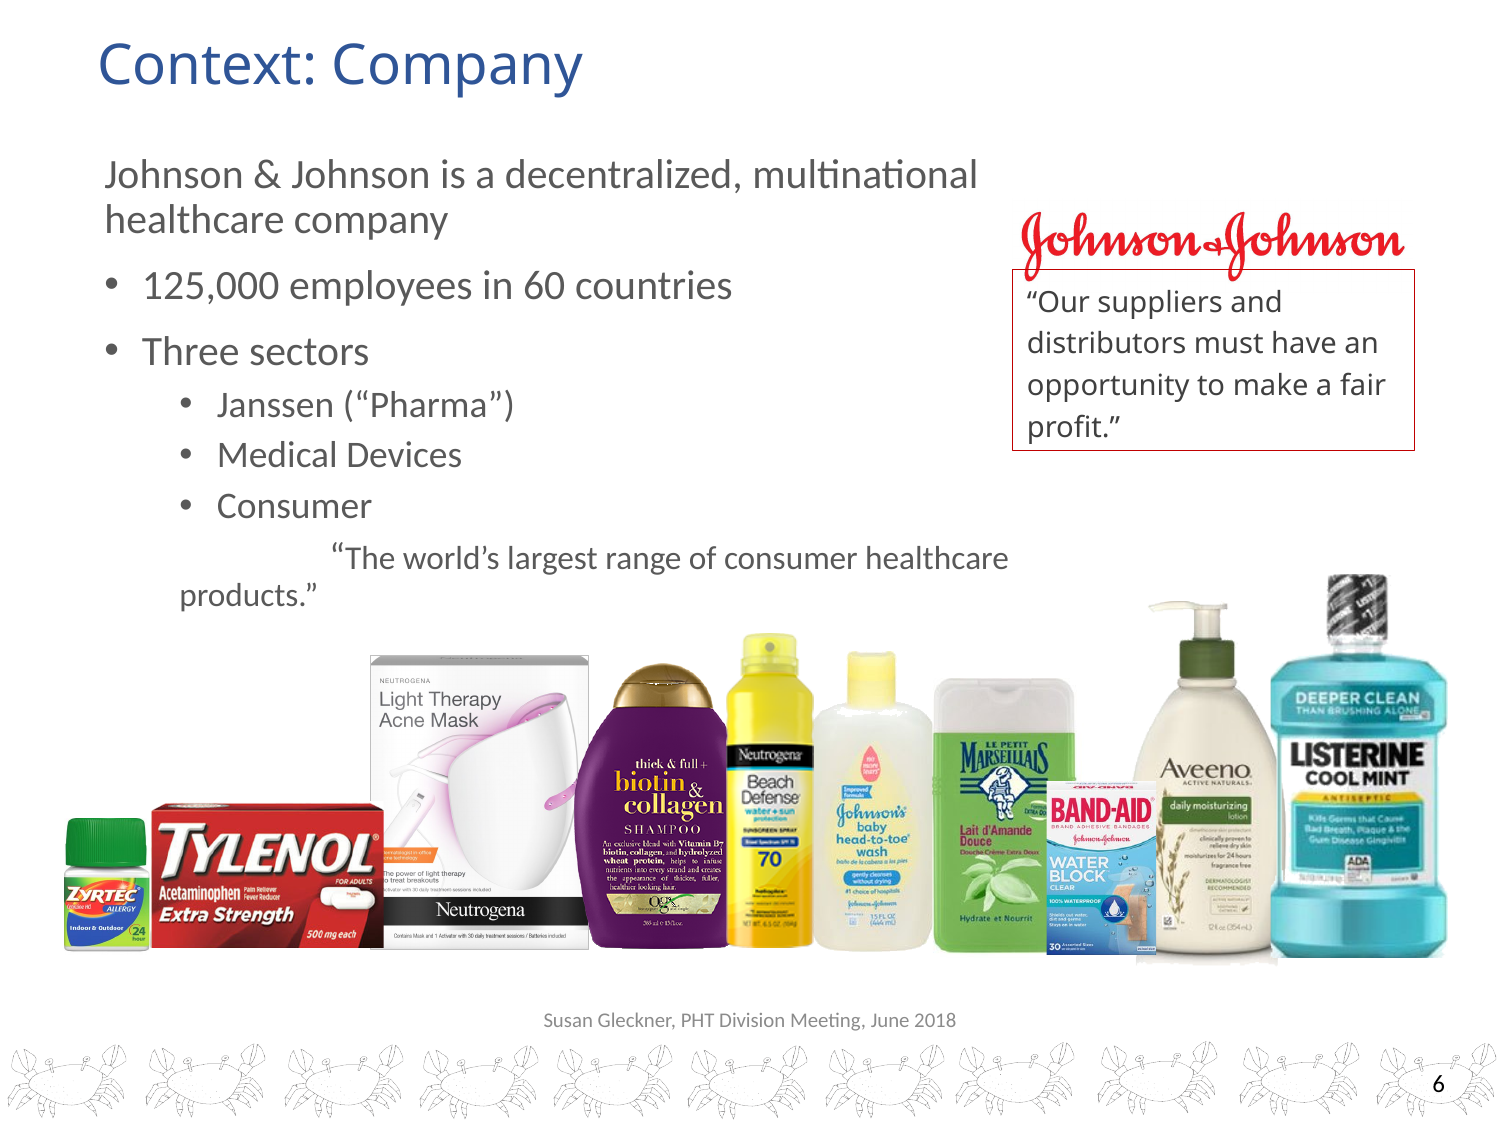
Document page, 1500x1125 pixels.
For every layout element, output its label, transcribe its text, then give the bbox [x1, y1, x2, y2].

picture [1012, 198, 1413, 294]
footer Susan Gleckner, PHT Division Meeting, June 2018 [496, 989, 1004, 1037]
text_box “Our suppliers and distributors must have an opportunity to make a fair profit.” [1012, 269, 1415, 451]
list Johnson & Johnson is a decentralized, multinational healthcare company 125,000 employees in 60 countries Three sectors Janssen (“Pharma”) Medical Devices Consumer “The world’s largest range of consumer healthcare products.” [89, 144, 1157, 574]
text_box [725, 537, 775, 574]
title Context: Company [82, 28, 1376, 107]
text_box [0, 1037, 1500, 1124]
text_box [63, 574, 1449, 967]
